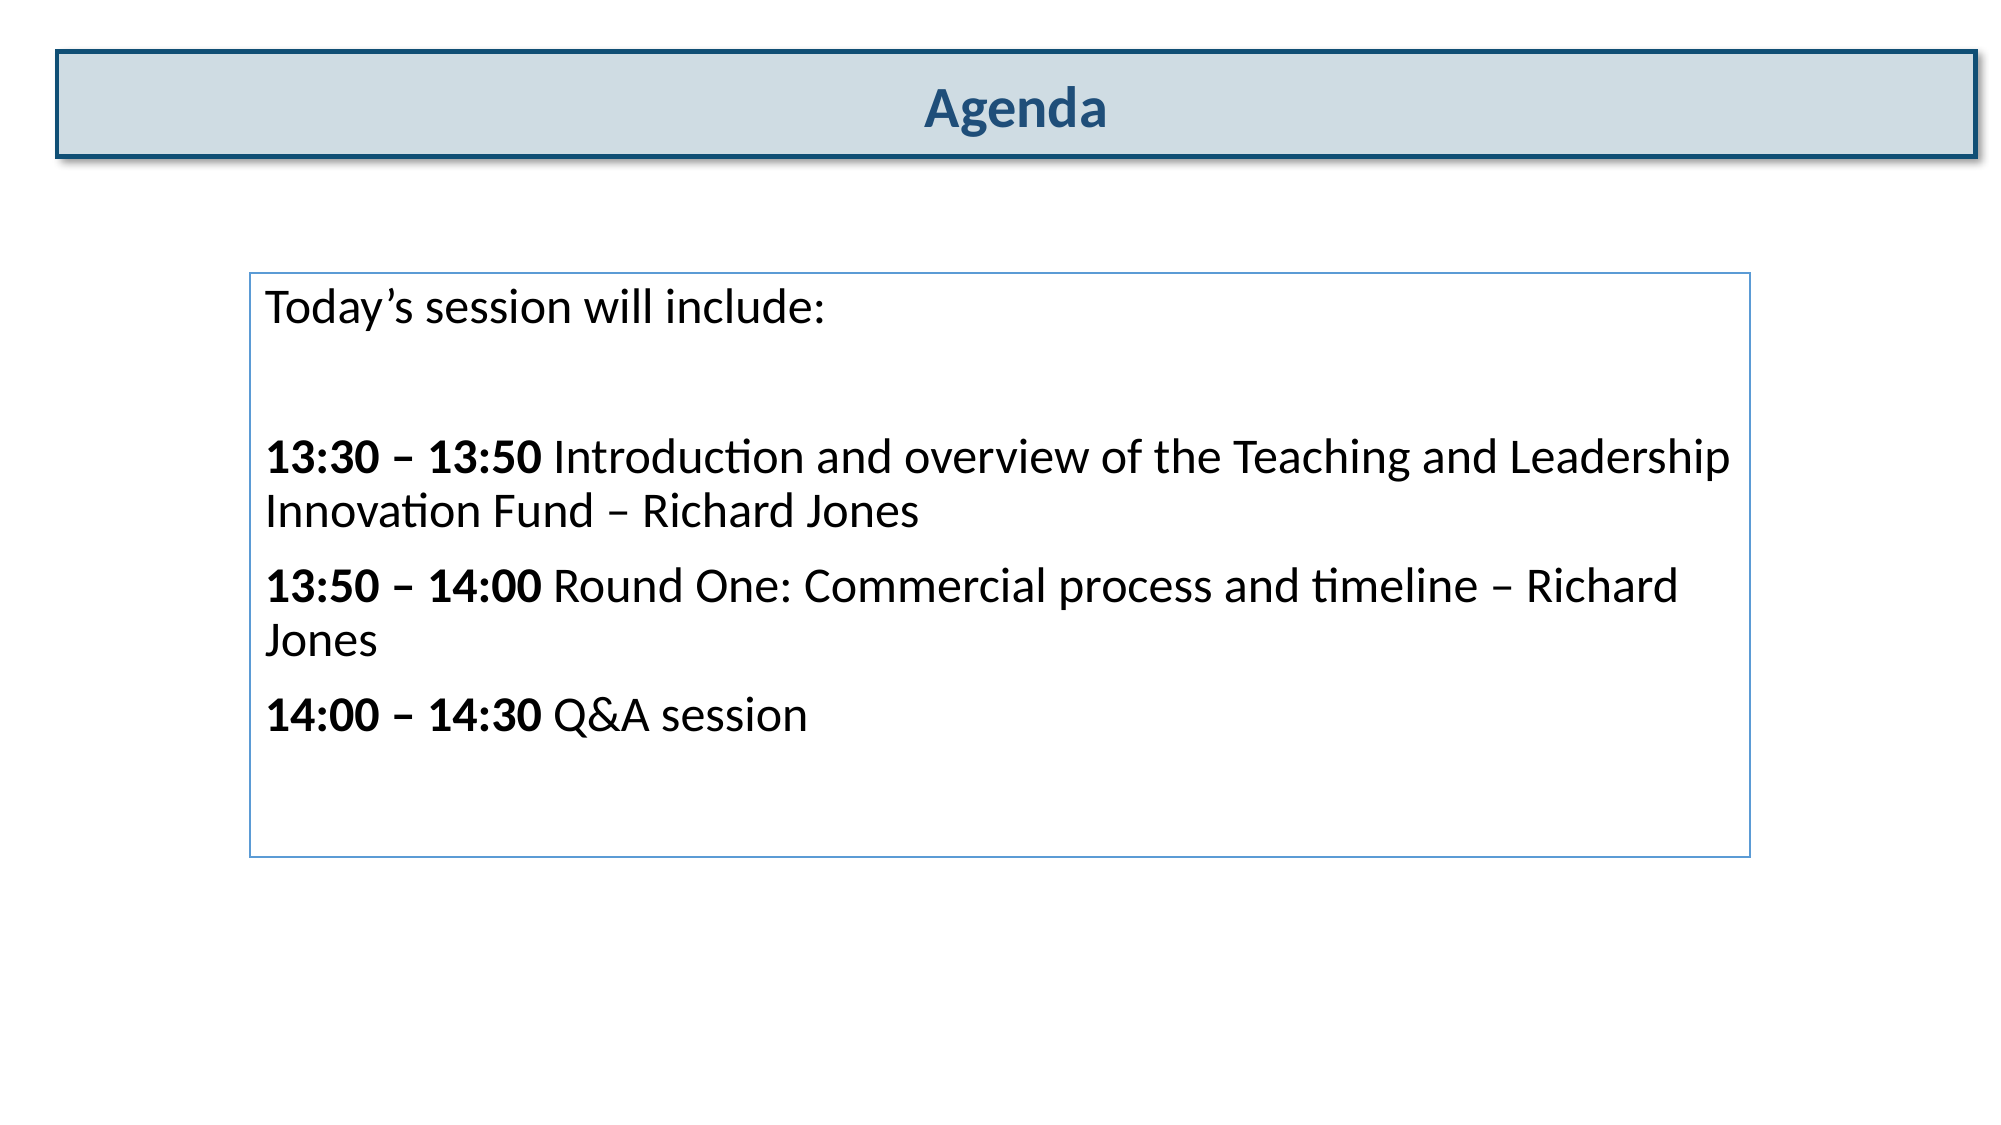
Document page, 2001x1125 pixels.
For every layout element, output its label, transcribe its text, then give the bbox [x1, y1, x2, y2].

subtitle Today’s session will include: 13:30 – 13:50 Introduction and overview of the Teaching and Leadership Innovation Fund – Richard Jones 13:50 – 14:00 Round One: Commercial process and timeline – Richard Jones 14:00 – 14:30 Q&A session [249, 272, 1751, 858]
text_box Agenda [56, 50, 1977, 157]
